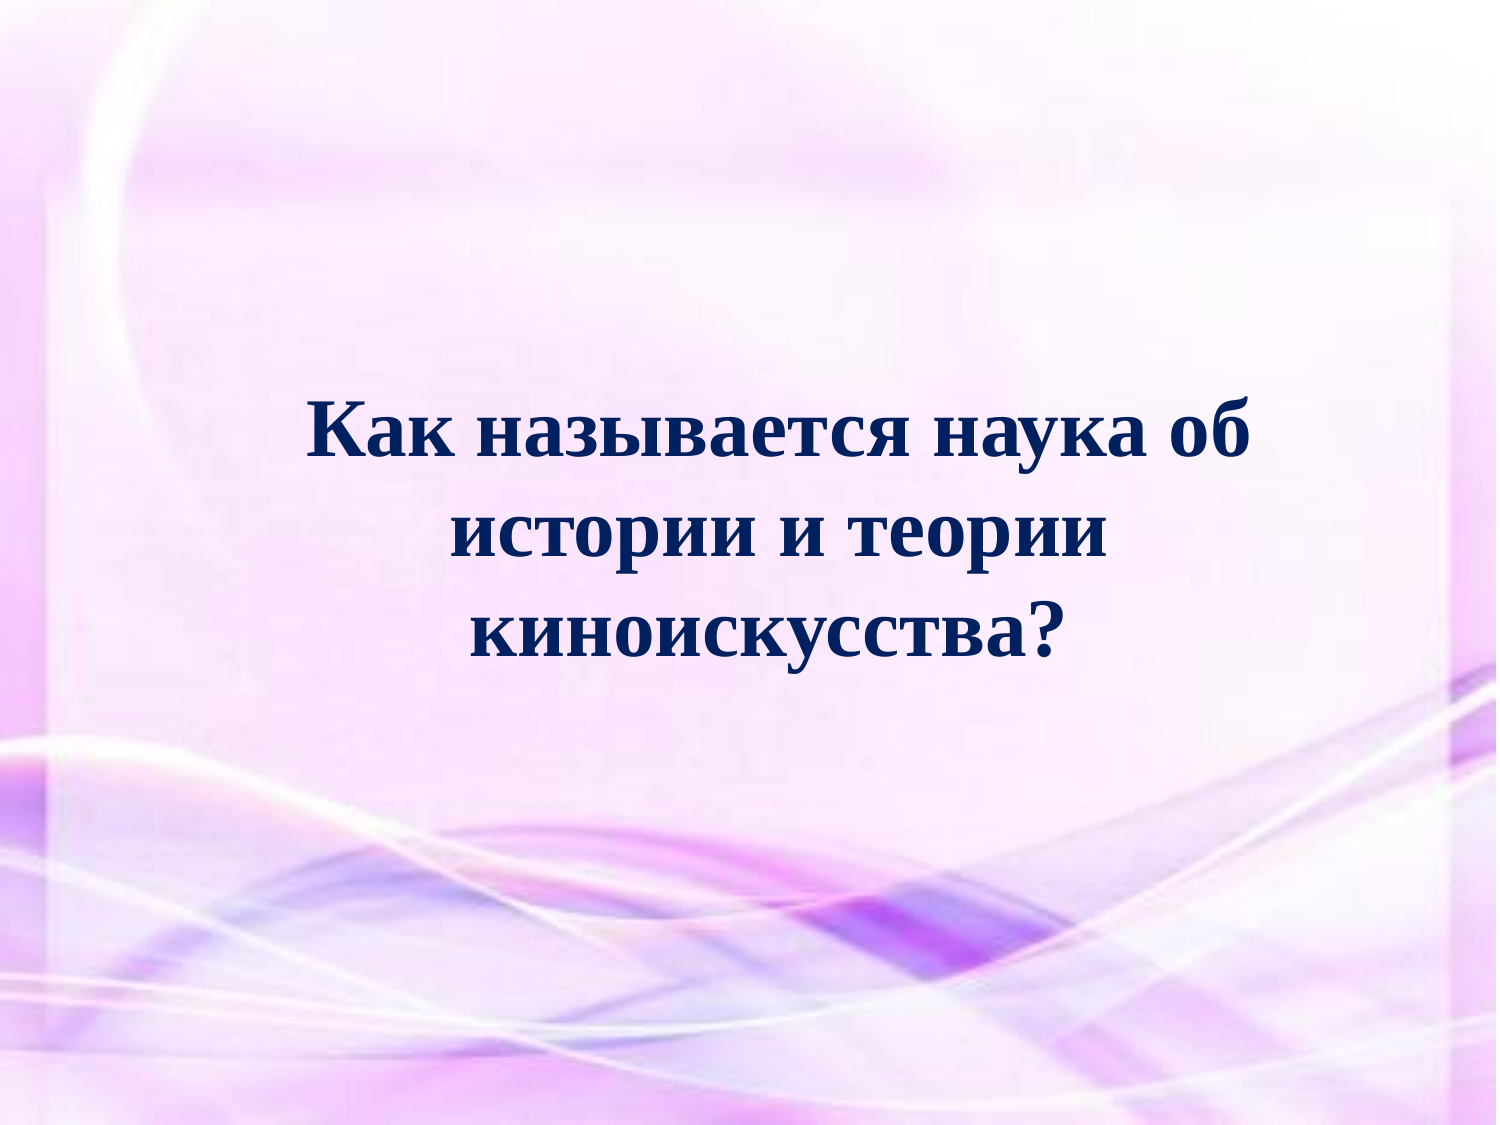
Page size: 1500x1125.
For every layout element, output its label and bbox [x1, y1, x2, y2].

list [0, 0, 1496, 1125]
